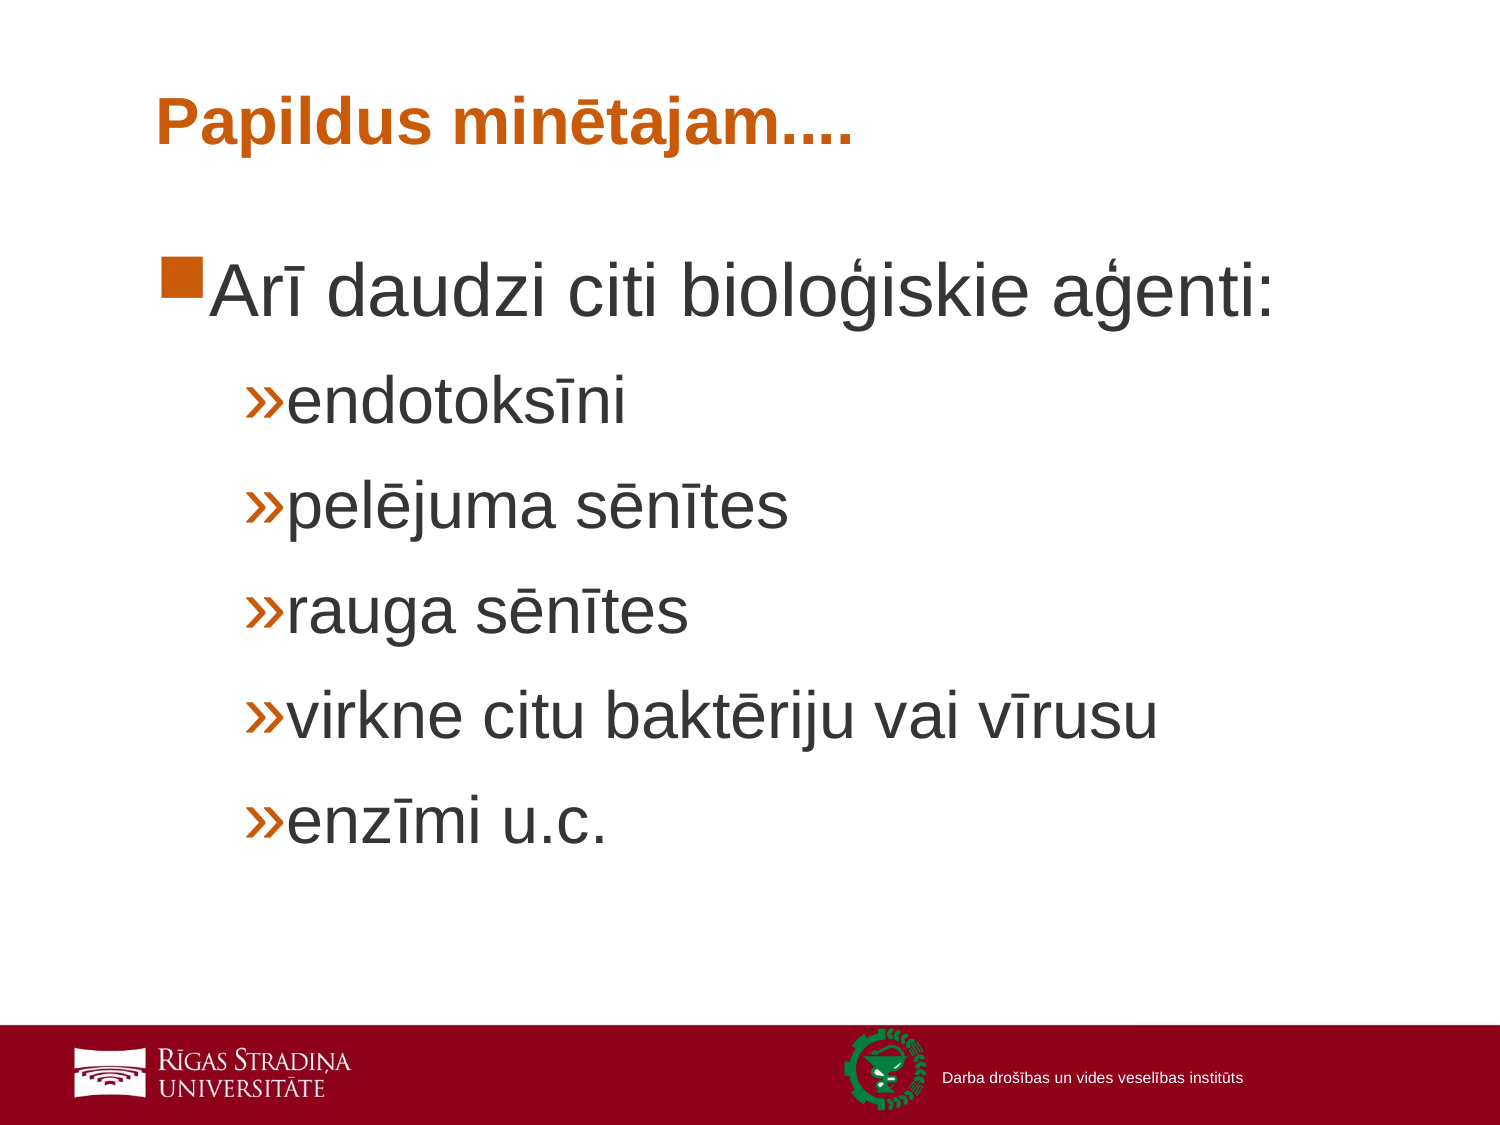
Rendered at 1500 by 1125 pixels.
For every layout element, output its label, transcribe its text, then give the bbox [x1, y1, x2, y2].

list Arī daudzi citi bioloģiskie aģenti: endotoksīni pelējuma sēnītes rauga sēnītes virkne citu baktēriju vai vīrusu enzīmi u.c. [140, 234, 1418, 1008]
picture [0, 0, 1500, 1125]
title Papildus minētajam.... [140, 34, 1419, 212]
